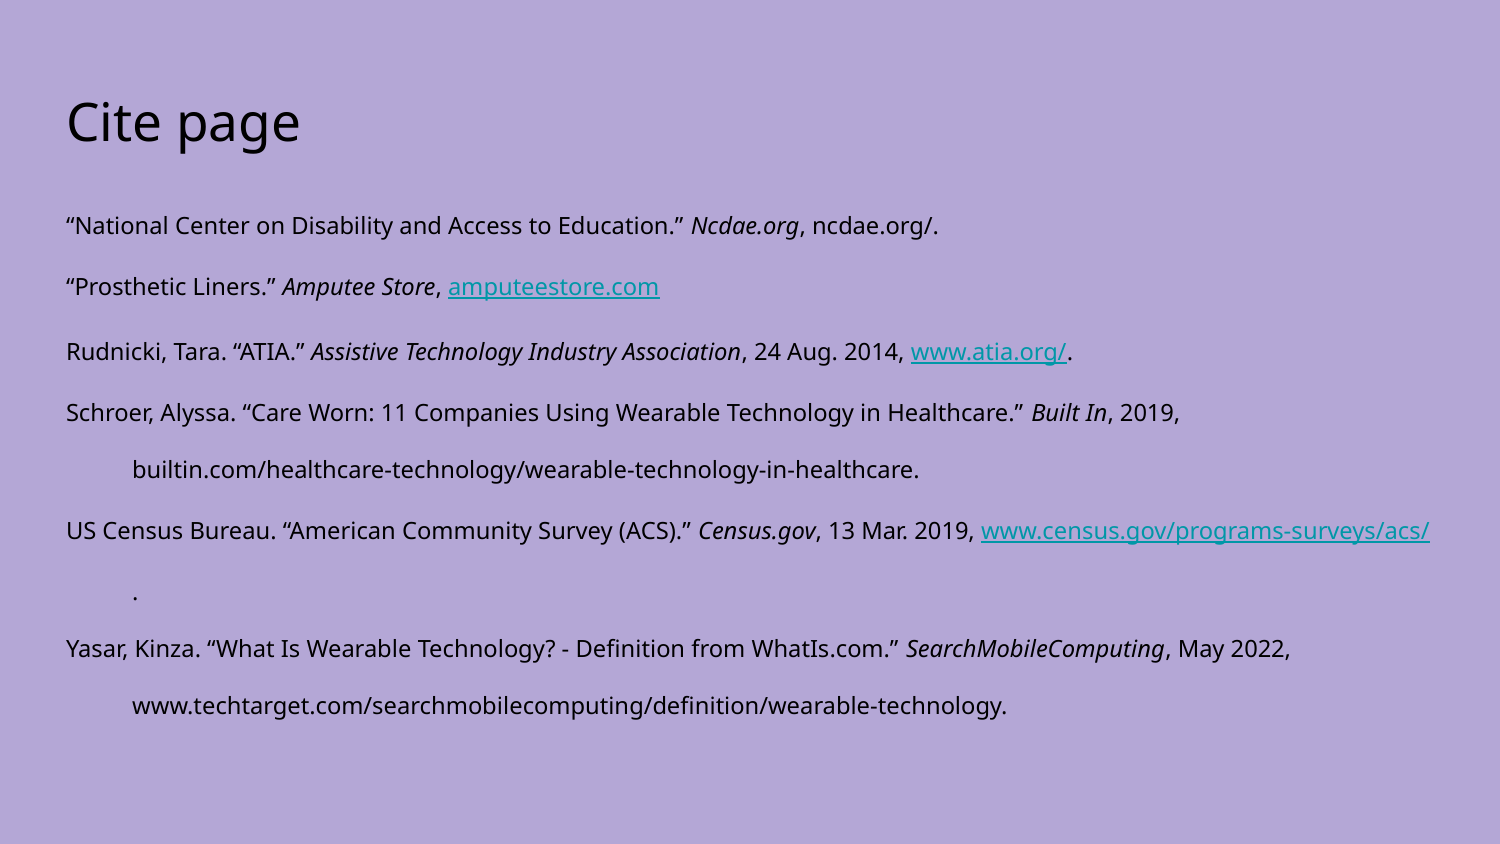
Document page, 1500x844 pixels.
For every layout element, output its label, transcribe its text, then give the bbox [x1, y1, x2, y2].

title Cite page [51, 72, 1449, 166]
list “National Center on Disability and Access to Education.” Ncdae.org, ncdae.org/. “Prosthetic Liners.” Amputee Store, amputeestore.com Rudnicki, Tara. “ATIA.” Assistive Technology Industry Association, 24 Aug. 2014, www.atia.org/. Schroer, Alyssa. “Care Worn: 11 Companies Using Wearable Technology in Healthcare.” Built In, 2019, builtin.com/healthcare-technology/wearable-technology-in-healthcare. US Census Bureau. “American Community Survey (ACS).” Census.gov, 13 Mar. 2019, www.census.gov/programs-surveys/acs/. Yasar, Kinza. “What Is Wearable Technology? - Definition from WhatIs.com.” SearchMobileComputing, May 2022, www.techtarget.com/searchmobilecomputing/definition/wearable-technology. [51, 166, 1449, 750]
